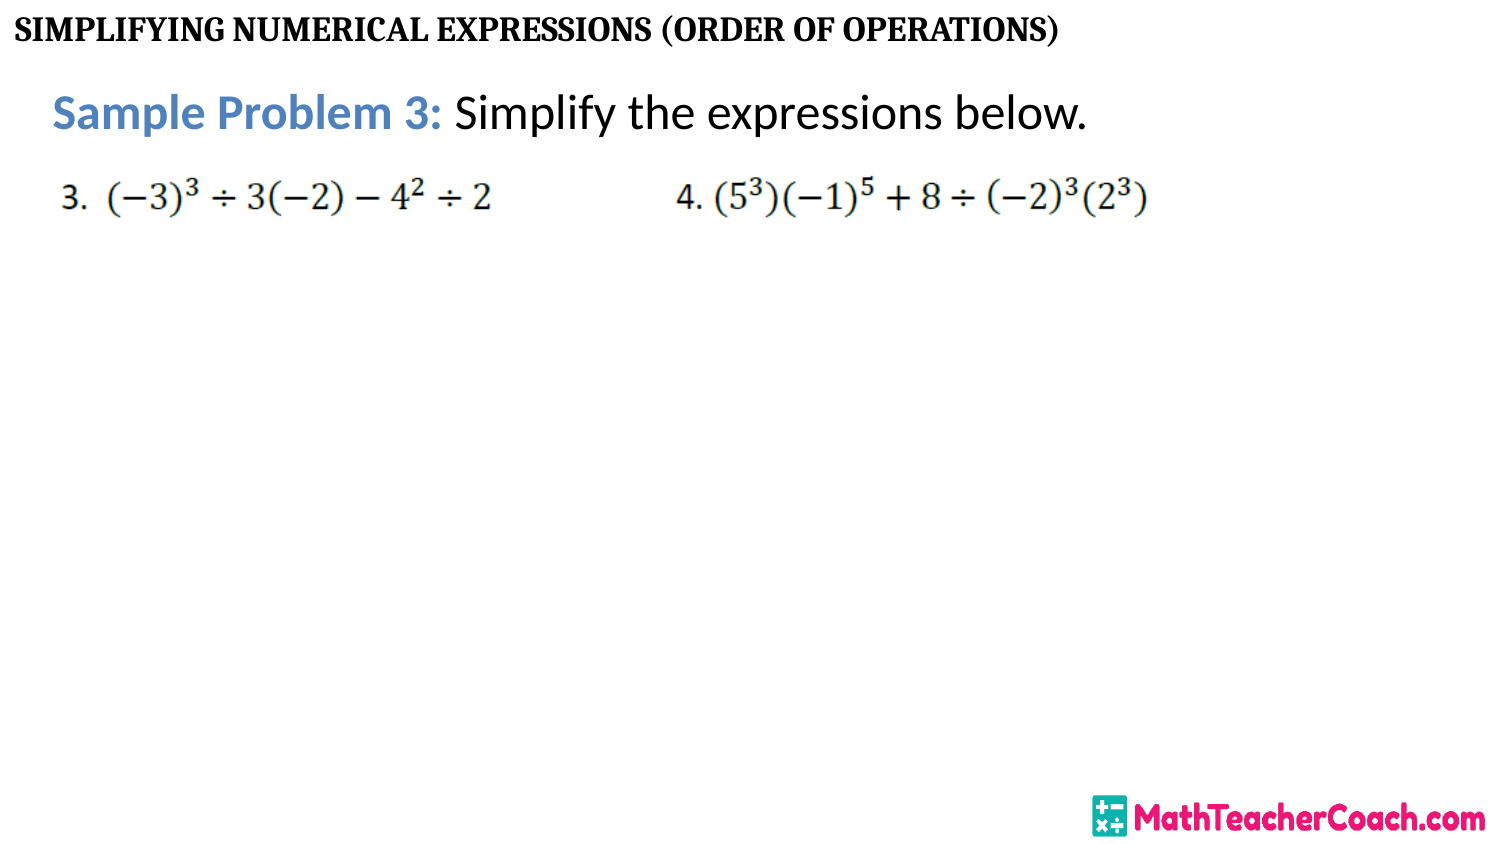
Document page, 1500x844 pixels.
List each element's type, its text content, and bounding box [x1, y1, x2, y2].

picture [1087, 789, 1488, 841]
list Sample Problem 3: Simplify the expressions below. [37, 71, 1463, 785]
picture [49, 159, 506, 226]
title SIMPLIFYING NUMERICAL EXPRESSIONS (ORDER OF OPERATIONS) [0, 0, 1350, 57]
picture [668, 161, 1157, 226]
